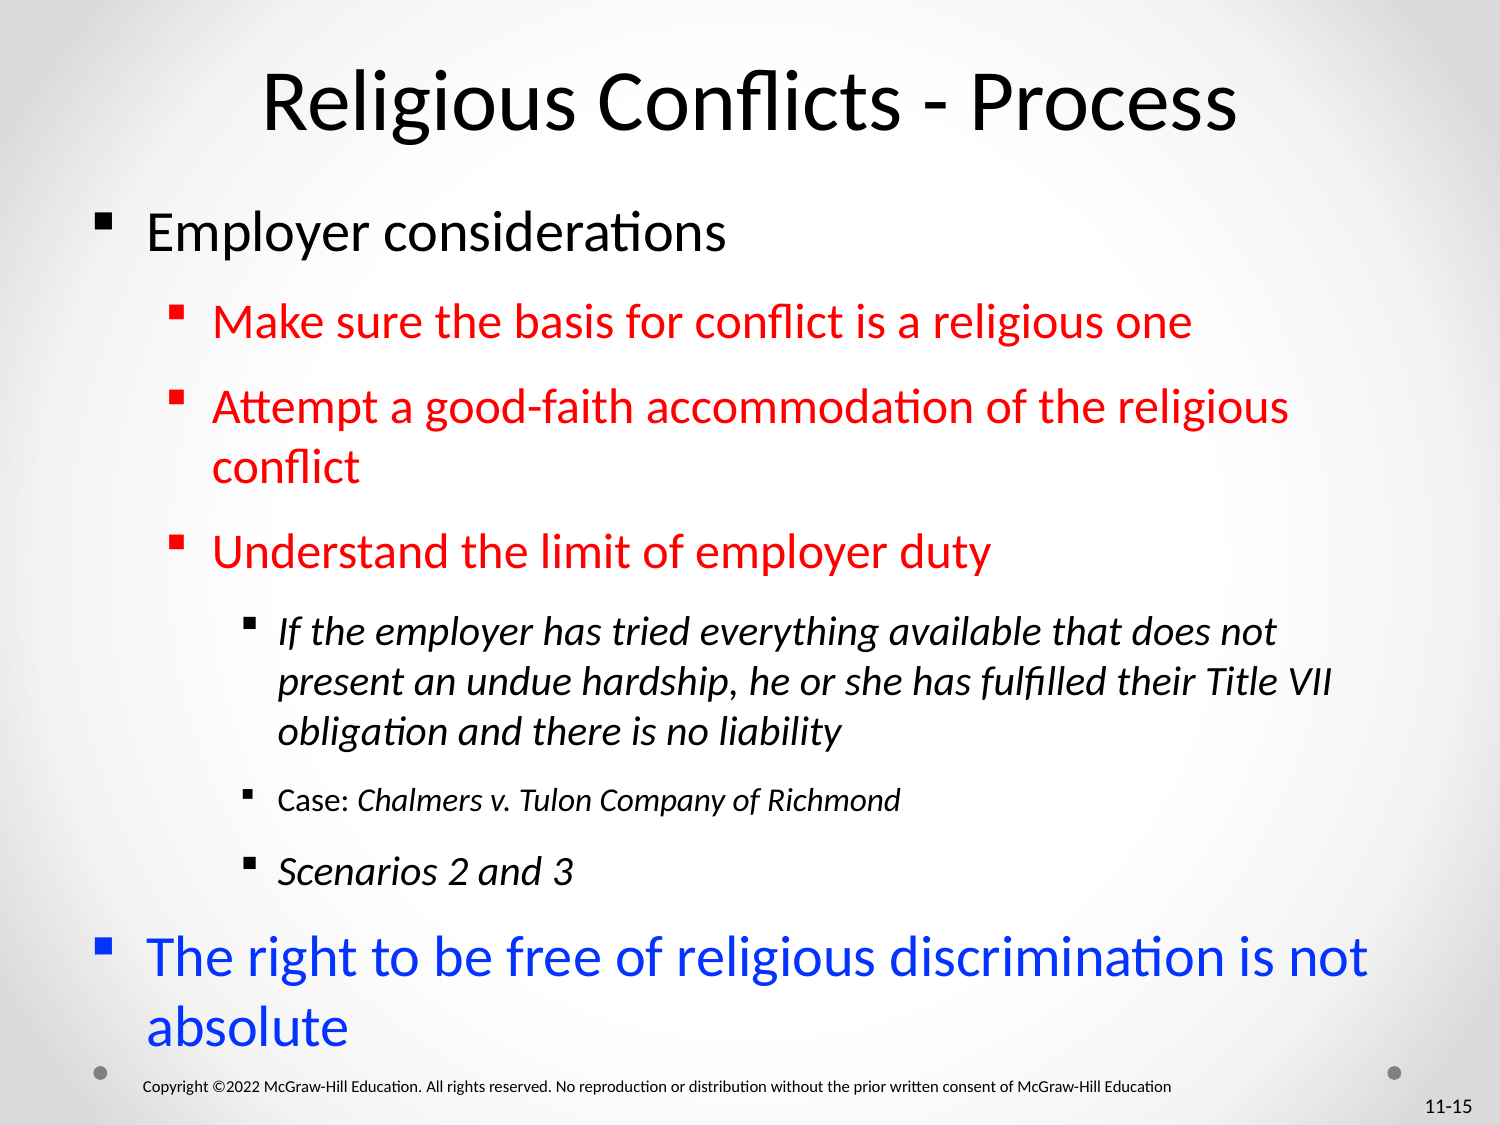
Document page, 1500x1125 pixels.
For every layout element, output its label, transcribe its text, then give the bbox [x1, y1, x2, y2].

title Religious Conflicts - Process [74, 42, 1426, 157]
picture [0, 0, 1500, 1125]
list Employer considerations Make sure the basis for conflict is a religious one Attempt a good-faith accommodation of the religious conflict Understand the limit of employer duty If the employer has tried everything available that does not present an undue hardship, he or she has fulfilled their Title VII obligation and there is no liability Case: Chalmers v. Tulon Company of Richmond Scenarios 2 and 3 The right to be free of religious discrimination is not absolute [74, 185, 1426, 779]
